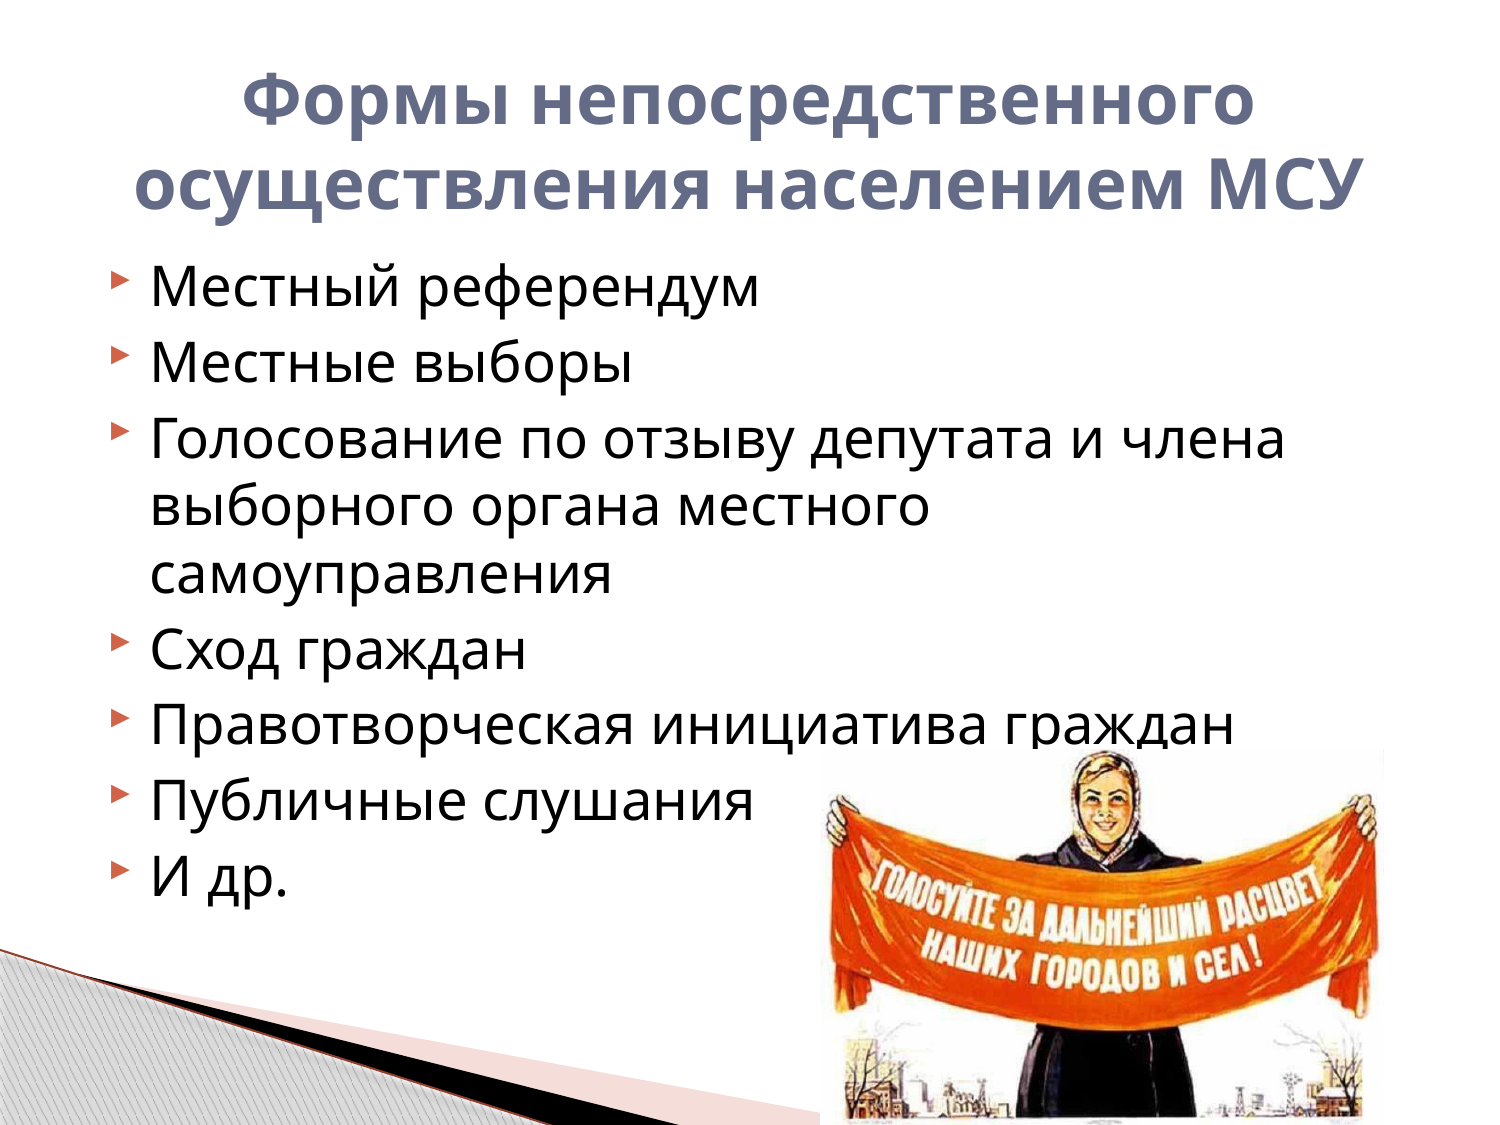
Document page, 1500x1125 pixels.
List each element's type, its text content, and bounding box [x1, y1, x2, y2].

list Местный референдум Местные выборы Голосование по отзыву депутата и члена выборного органа местного самоуправления Сход граждан Правотворческая инициатива граждан Публичные слушания И др. [74, 242, 1426, 986]
picture [820, 749, 1384, 1125]
title Формы непосредственного осуществления населением МСУ [75, 45, 1425, 233]
